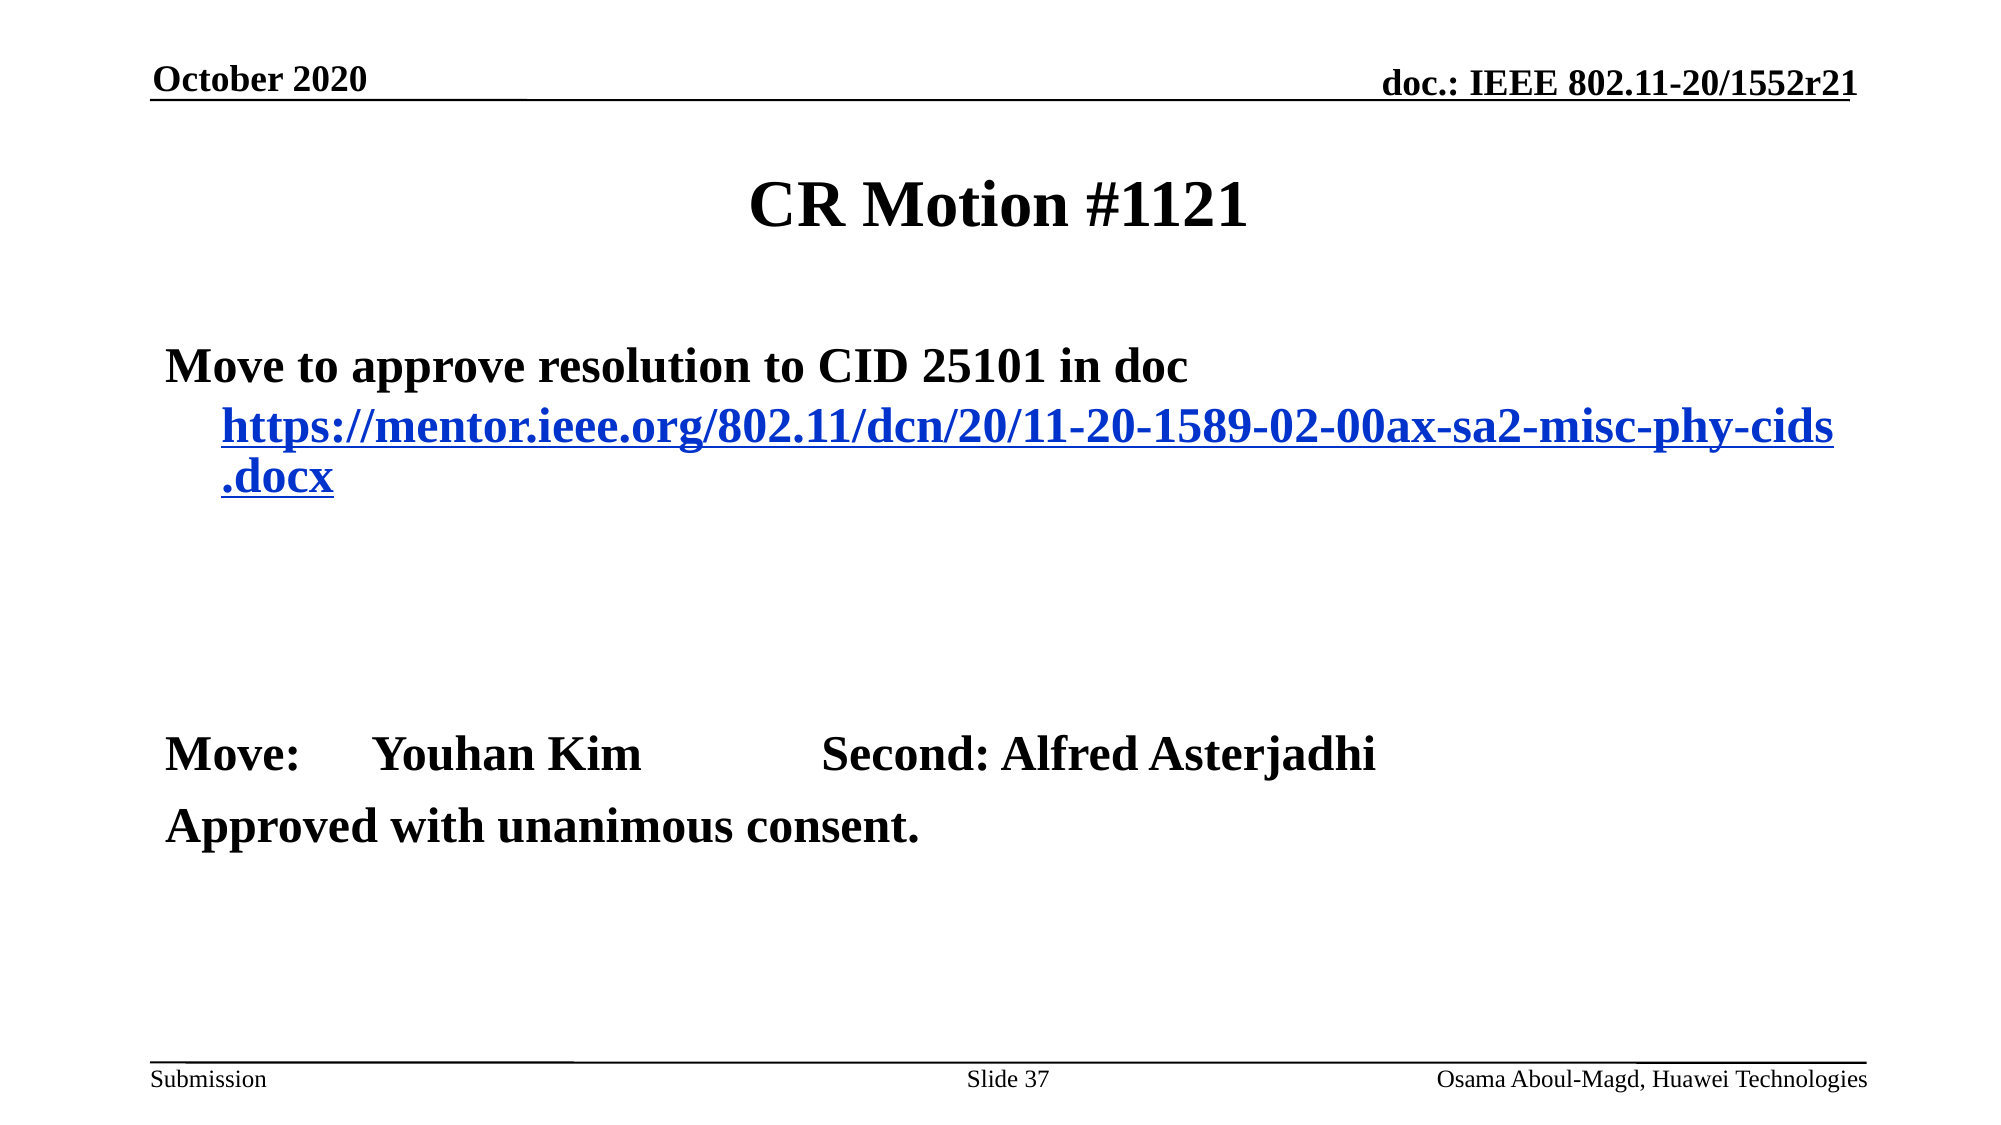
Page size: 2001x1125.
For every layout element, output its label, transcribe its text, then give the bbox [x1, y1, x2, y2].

slide_number Slide 37 [950, 1061, 1067, 1123]
title CR Motion #1121 [149, 112, 1850, 288]
footer Osama Aboul-Magd, Huawei Technologies [1171, 1061, 1869, 1093]
list Move to approve resolution to CID 25101 in doc https://mentor.ieee.org/802.11/dcn/20/11-20-1589-02-00ax-sa2-misc-phy-cids.docx Move: Youhan Kim Second: Alfred Asterjadhi Approved with unanimous consent. [149, 324, 1850, 1000]
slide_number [152, 54, 563, 100]
